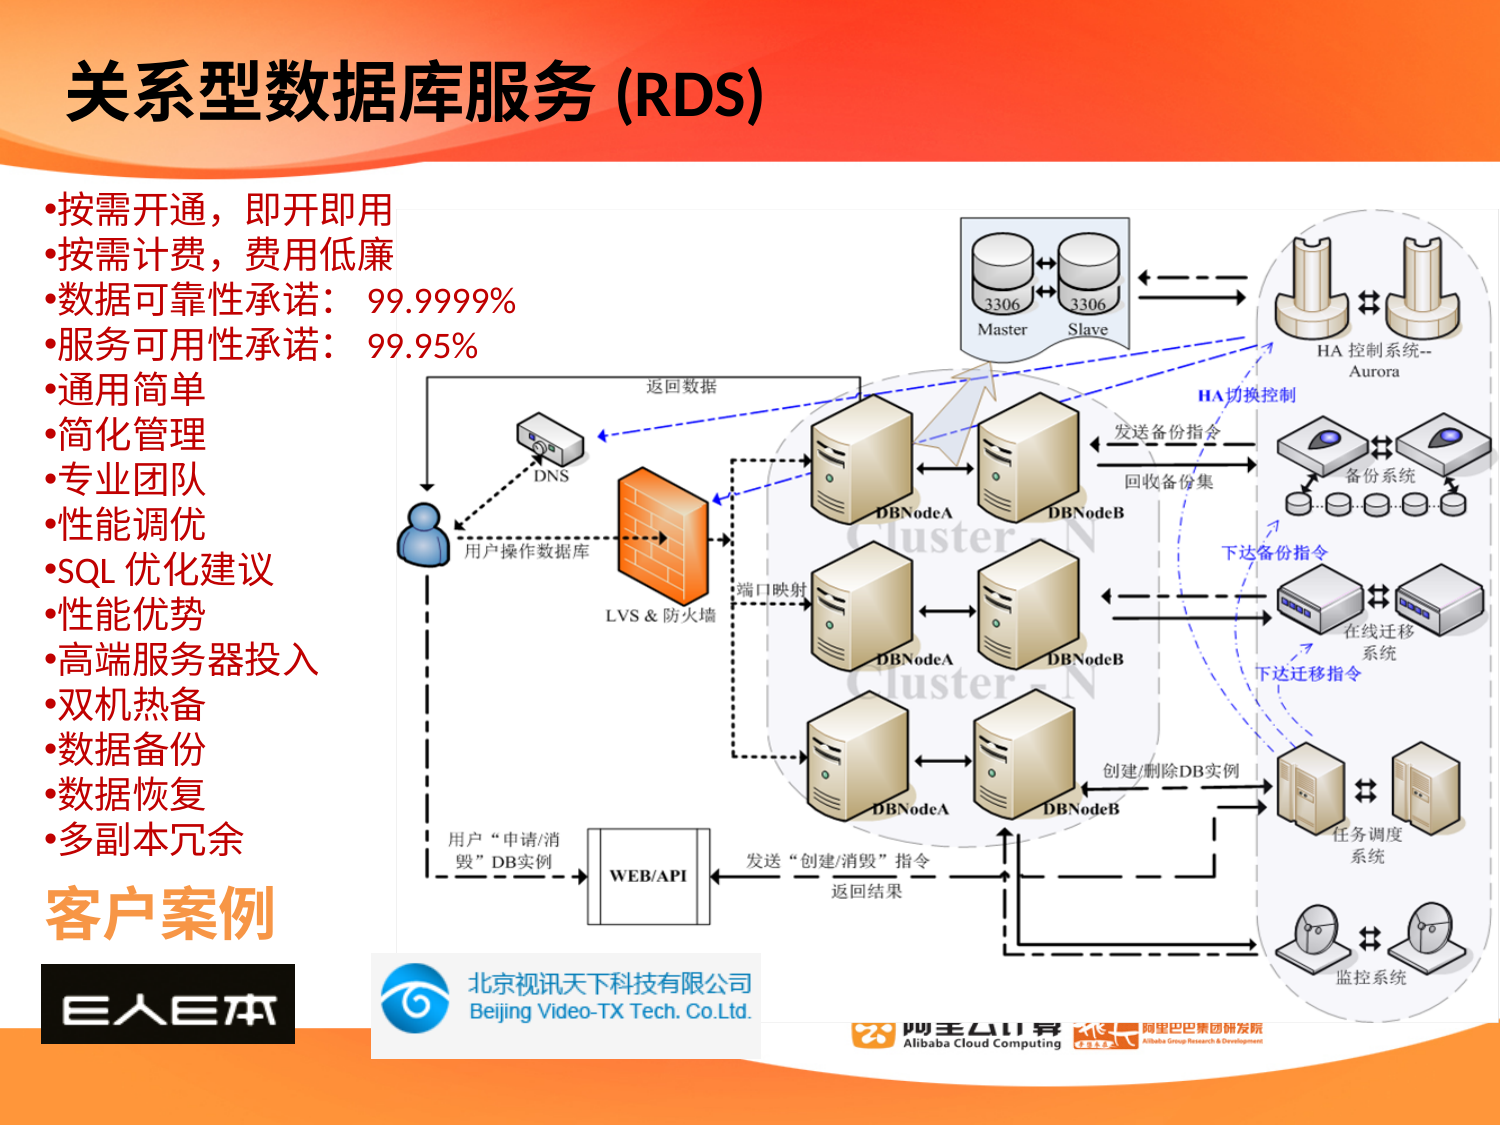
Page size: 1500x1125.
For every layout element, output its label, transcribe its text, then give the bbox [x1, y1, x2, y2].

picture [0, 0, 1500, 1125]
text_box 客户案例 [29, 869, 302, 955]
text_box 按需开通，即开即用 按需计费，费用低廉 数据可靠性承诺：99.9999% 服务可用性承诺：99.95% 通用简单 简化管理 专业团队 性能调优 SQL优化建议 性能优势 高端服务器投入 双机热备 数据备份 数据恢复 多副本冗余 [29, 178, 780, 1003]
text_box 关系型数据库服务(RDS) [49, 42, 782, 138]
